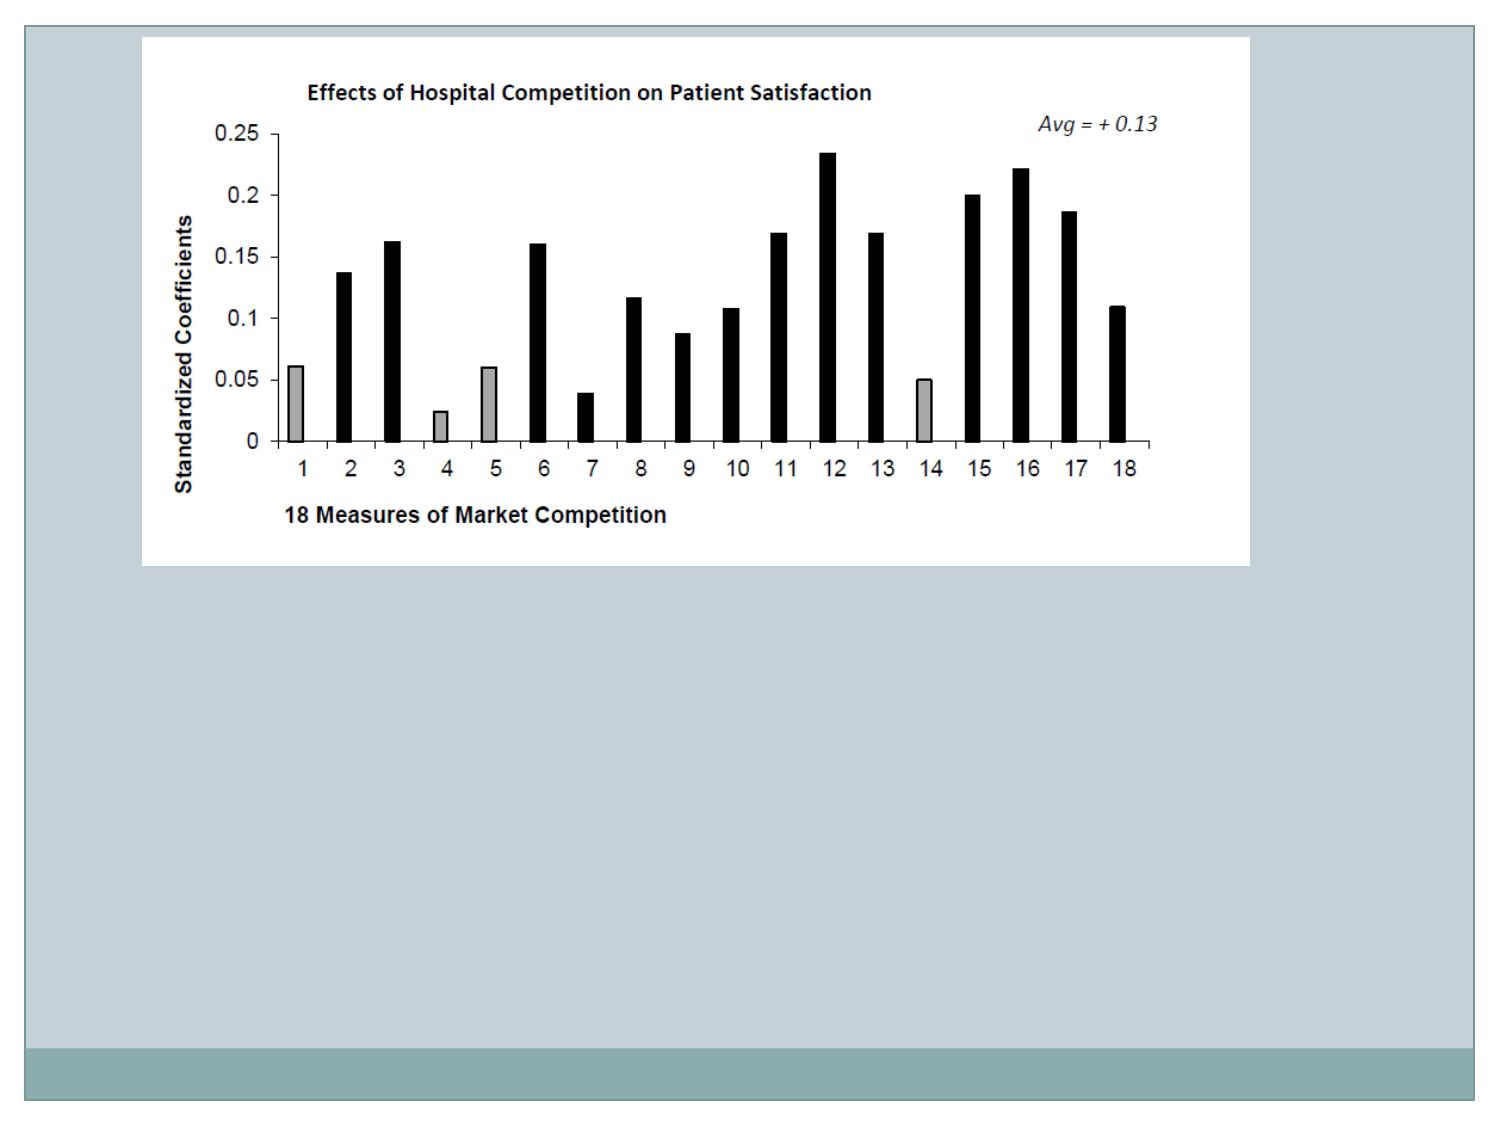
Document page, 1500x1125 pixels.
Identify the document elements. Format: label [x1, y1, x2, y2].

picture [141, 37, 1251, 566]
